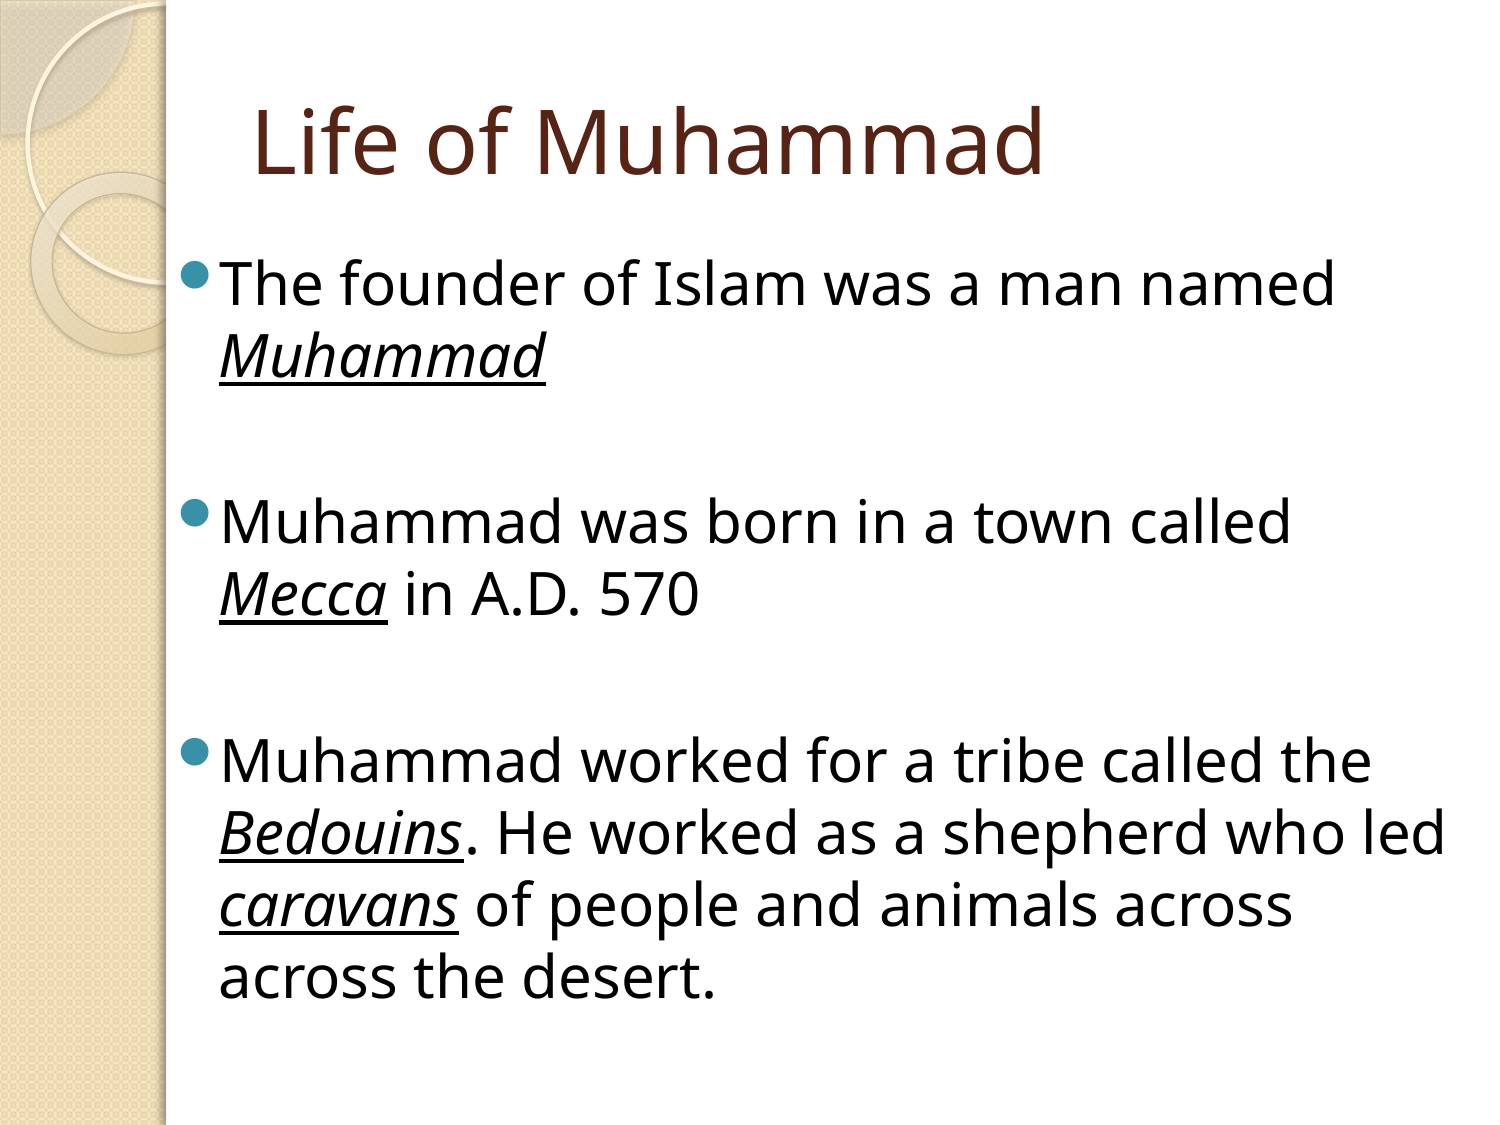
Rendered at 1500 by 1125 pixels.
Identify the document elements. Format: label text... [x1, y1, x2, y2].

list The founder of Islam was a man named Muhammad Muhammad was born in a town called Mecca in A.D. 570 Muhammad worked for a tribe called the Bedouins. He worked as a shepherd who led caravans of people and animals across across the desert. [150, 237, 1466, 1025]
title Life of Muhammad [235, 45, 1466, 233]
